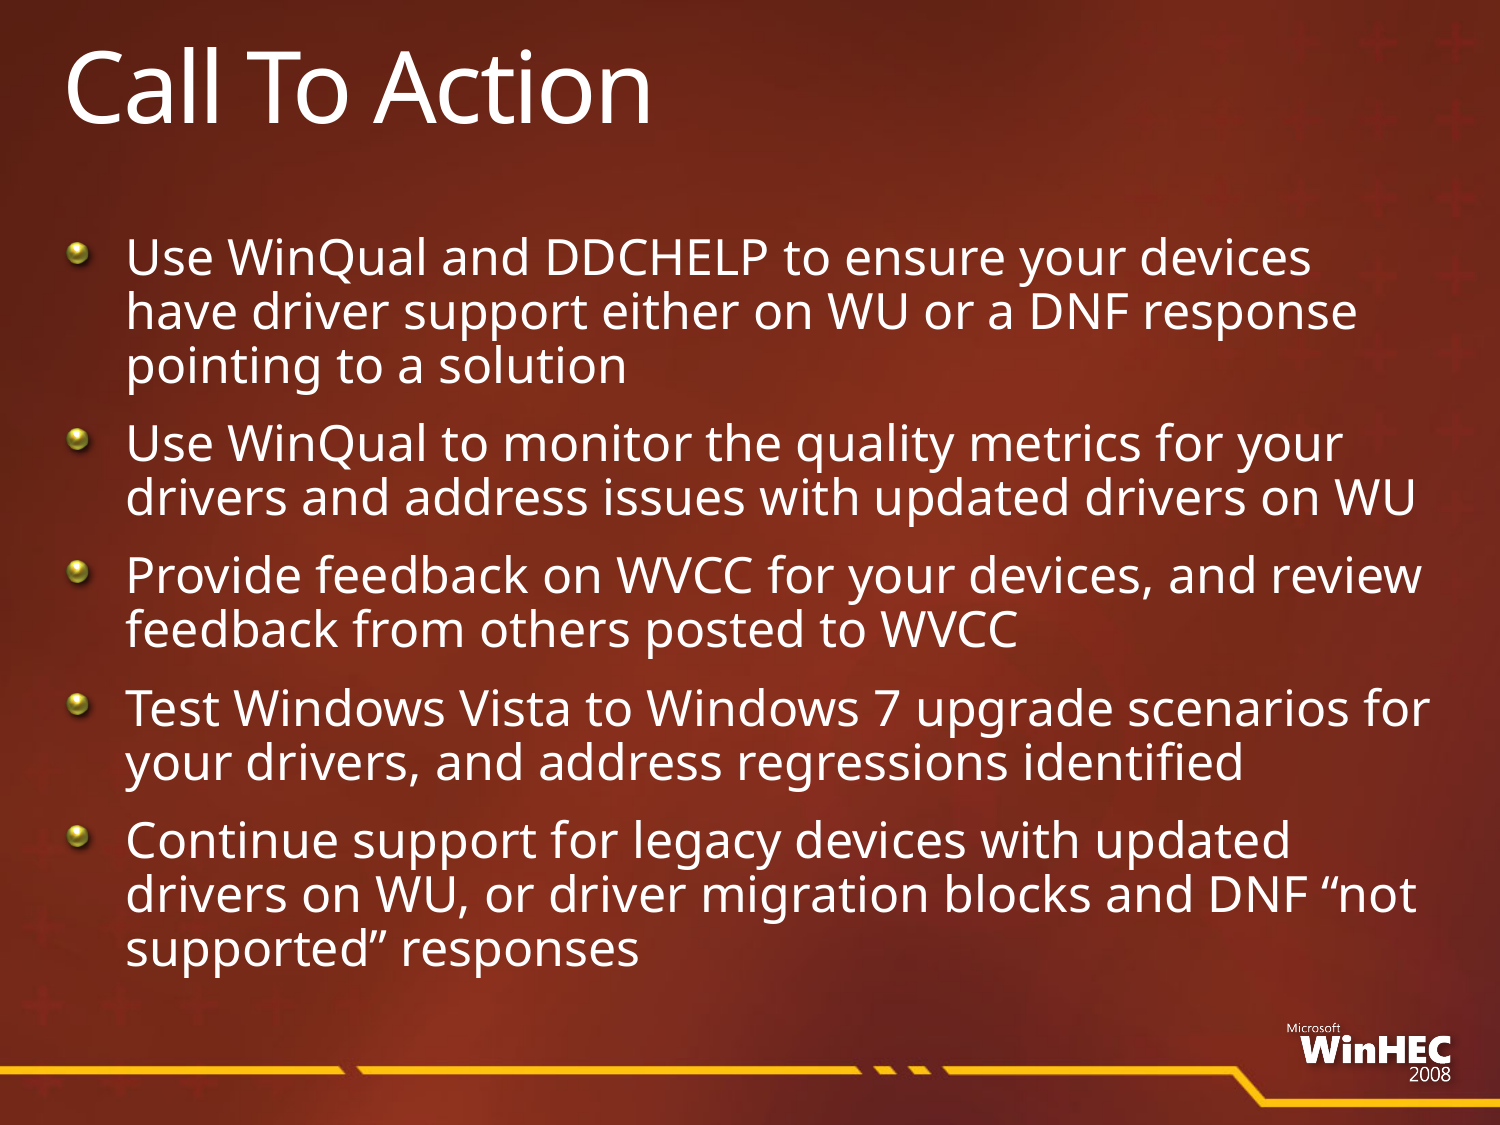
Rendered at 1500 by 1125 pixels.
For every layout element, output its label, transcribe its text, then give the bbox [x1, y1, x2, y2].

list Use WinQual and DDCHELP to ensure your devices have driver support either on WU or a DNF response pointing to a solution Use WinQual to monitor the quality metrics for your drivers and address issues with updated drivers on WU Provide feedback on WVCC for your devices, and review feedback from others posted to WVCC Test Windows Vista to Windows 7 upgrade scenarios for your drivers, and address regressions identified Continue support for legacy devices with updated drivers on WU, or driver migration blocks and DNF “not supported” responses [62, 231, 1438, 988]
title Call To Action [62, 37, 1438, 147]
picture [0, 0, 1500, 1125]
